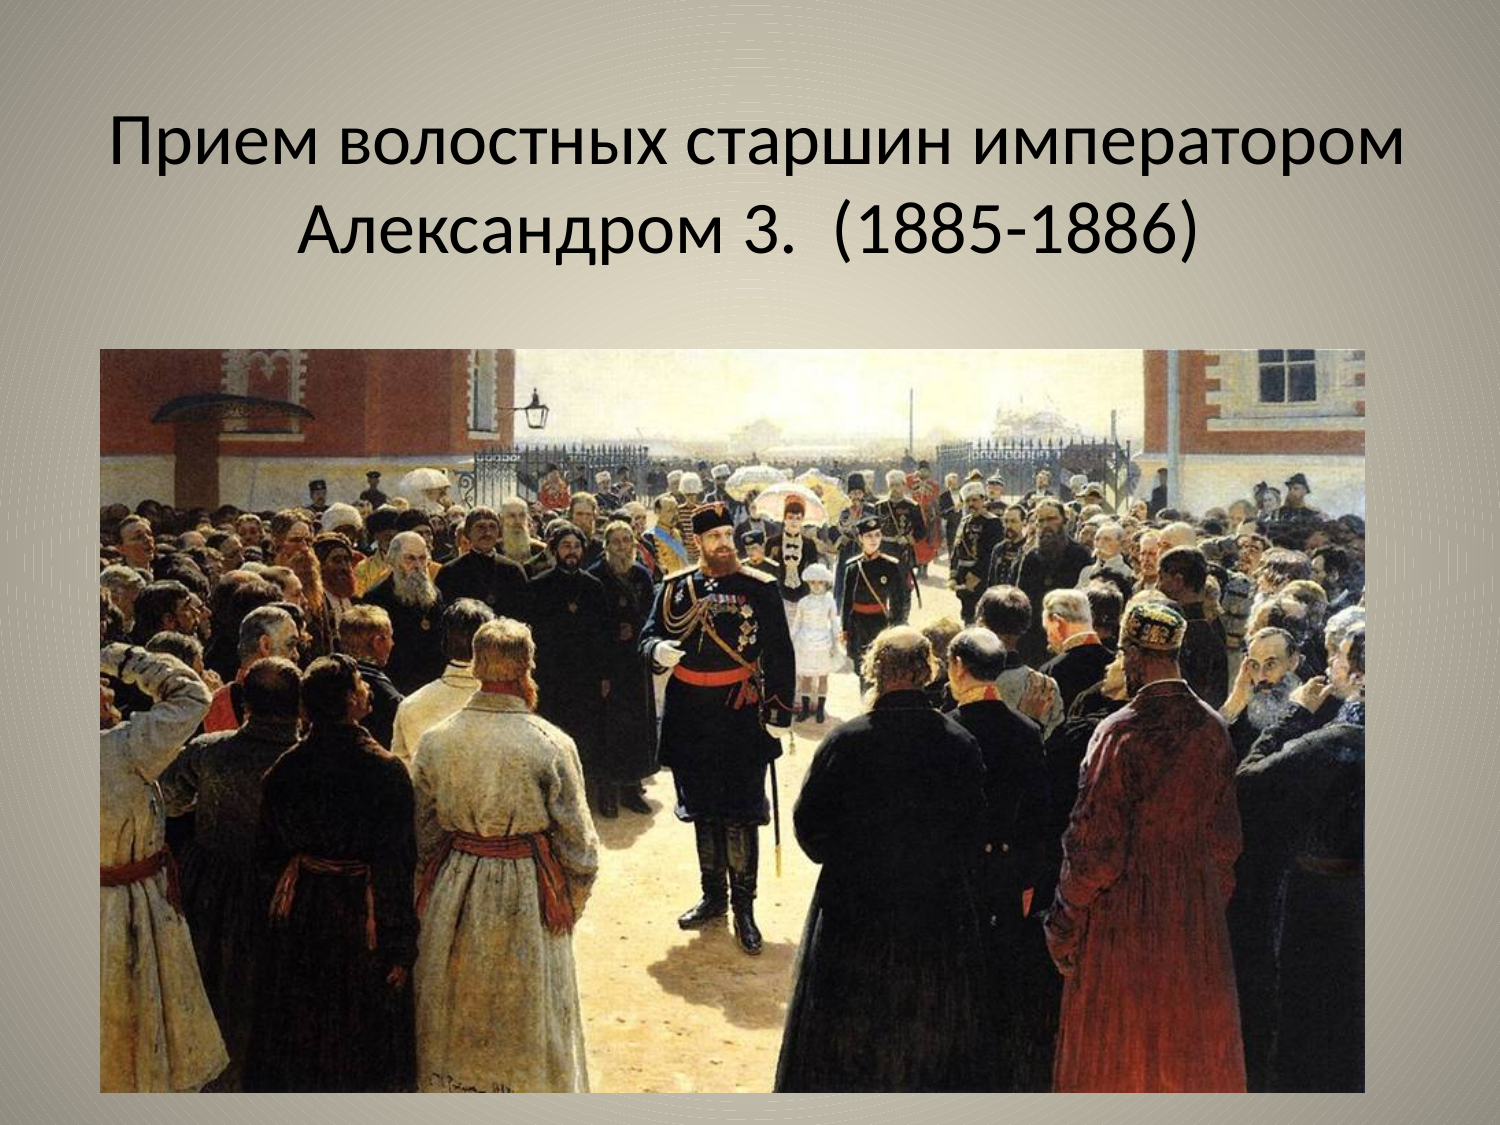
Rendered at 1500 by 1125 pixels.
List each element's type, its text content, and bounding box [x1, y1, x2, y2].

title Прием волостных старшин императором Александром 3. (1885-1886) [75, 45, 1425, 315]
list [100, 349, 1365, 1093]
